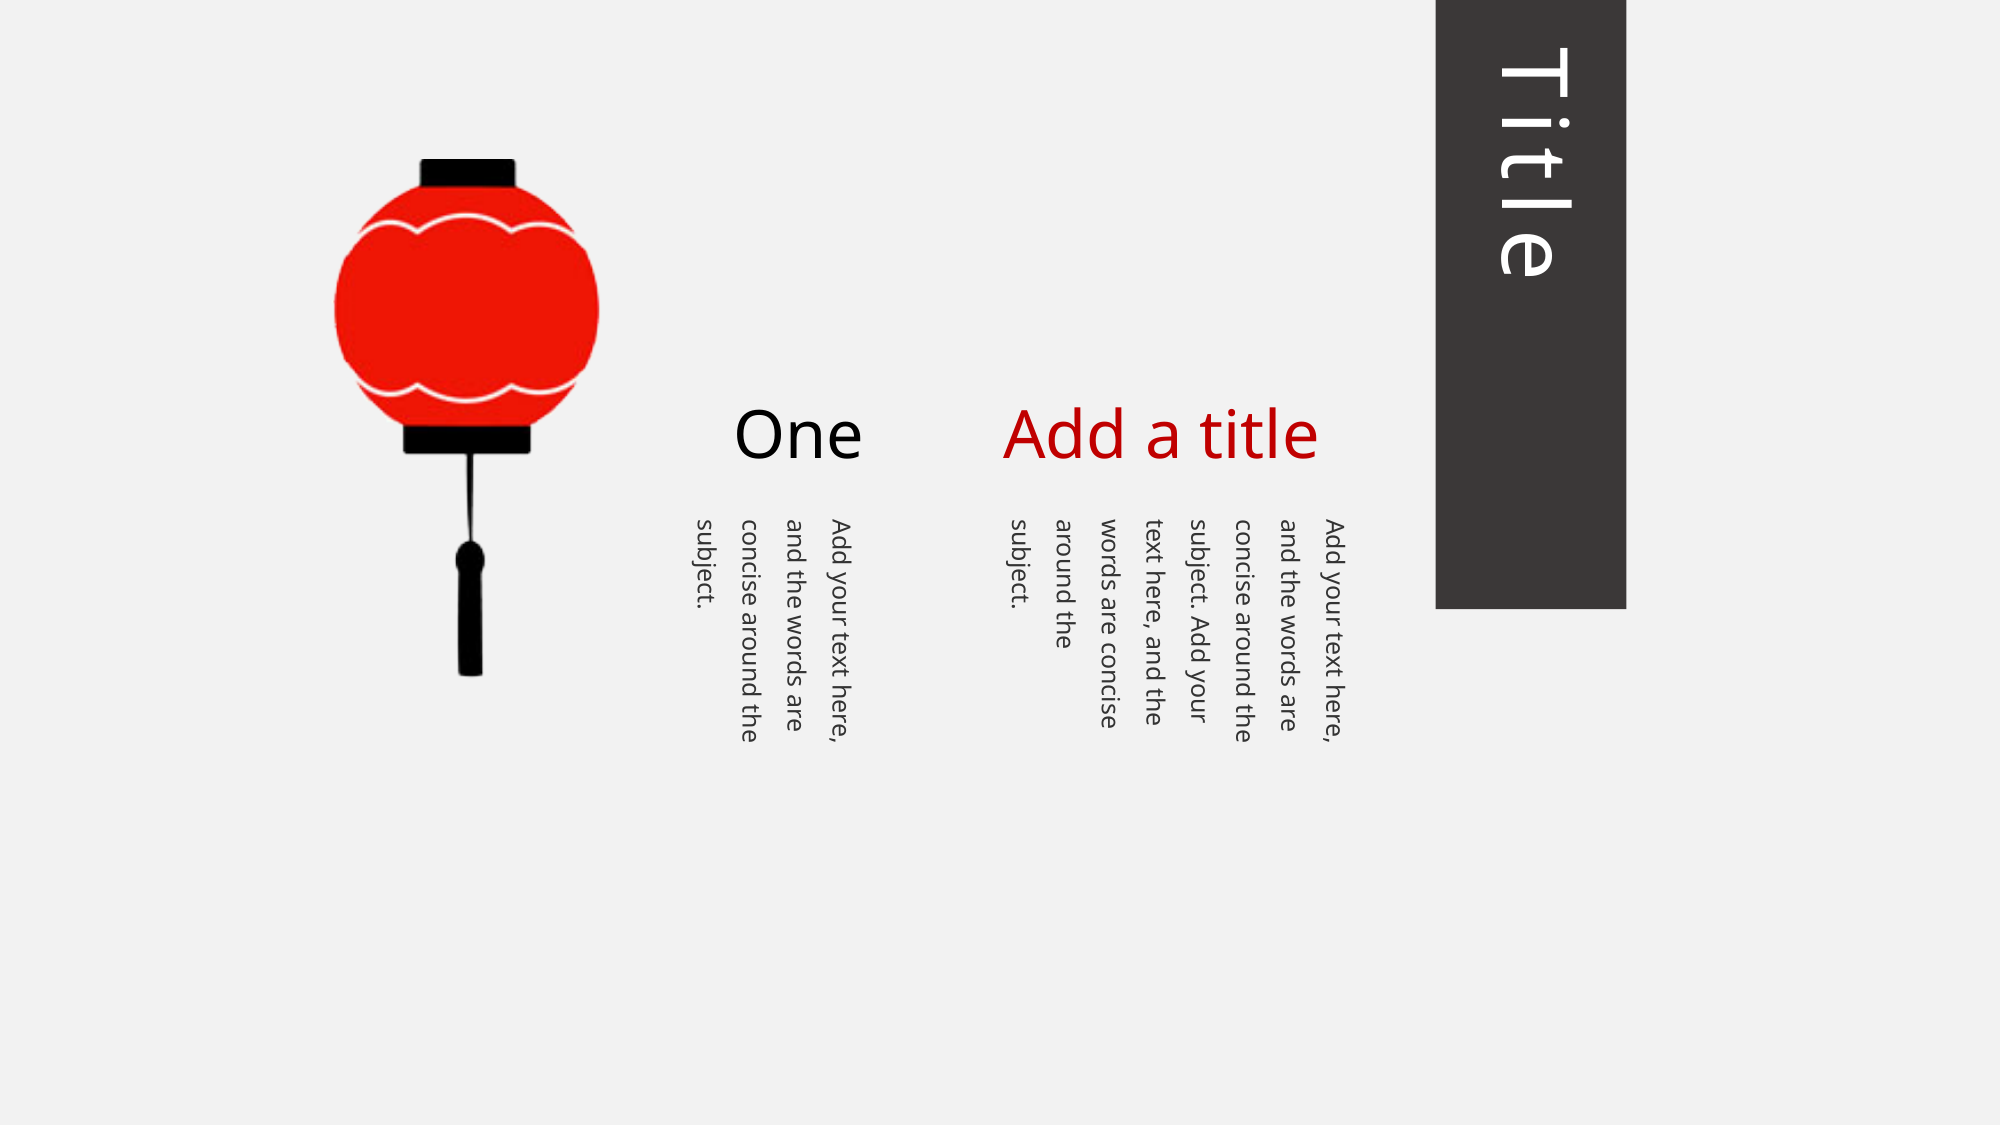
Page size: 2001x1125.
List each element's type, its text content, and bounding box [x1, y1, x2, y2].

text_box Title [1460, 33, 1602, 259]
picture [307, 159, 639, 760]
text_box Add your text here, and the words are concise around the subject. Add your text here, and the words are concise around the subject. Add your text here, and the words are concise around the subject. [797, 504, 1374, 760]
text_box One [718, 384, 880, 480]
text_box Add a title [988, 384, 1335, 480]
text_box [1435, 0, 1627, 610]
